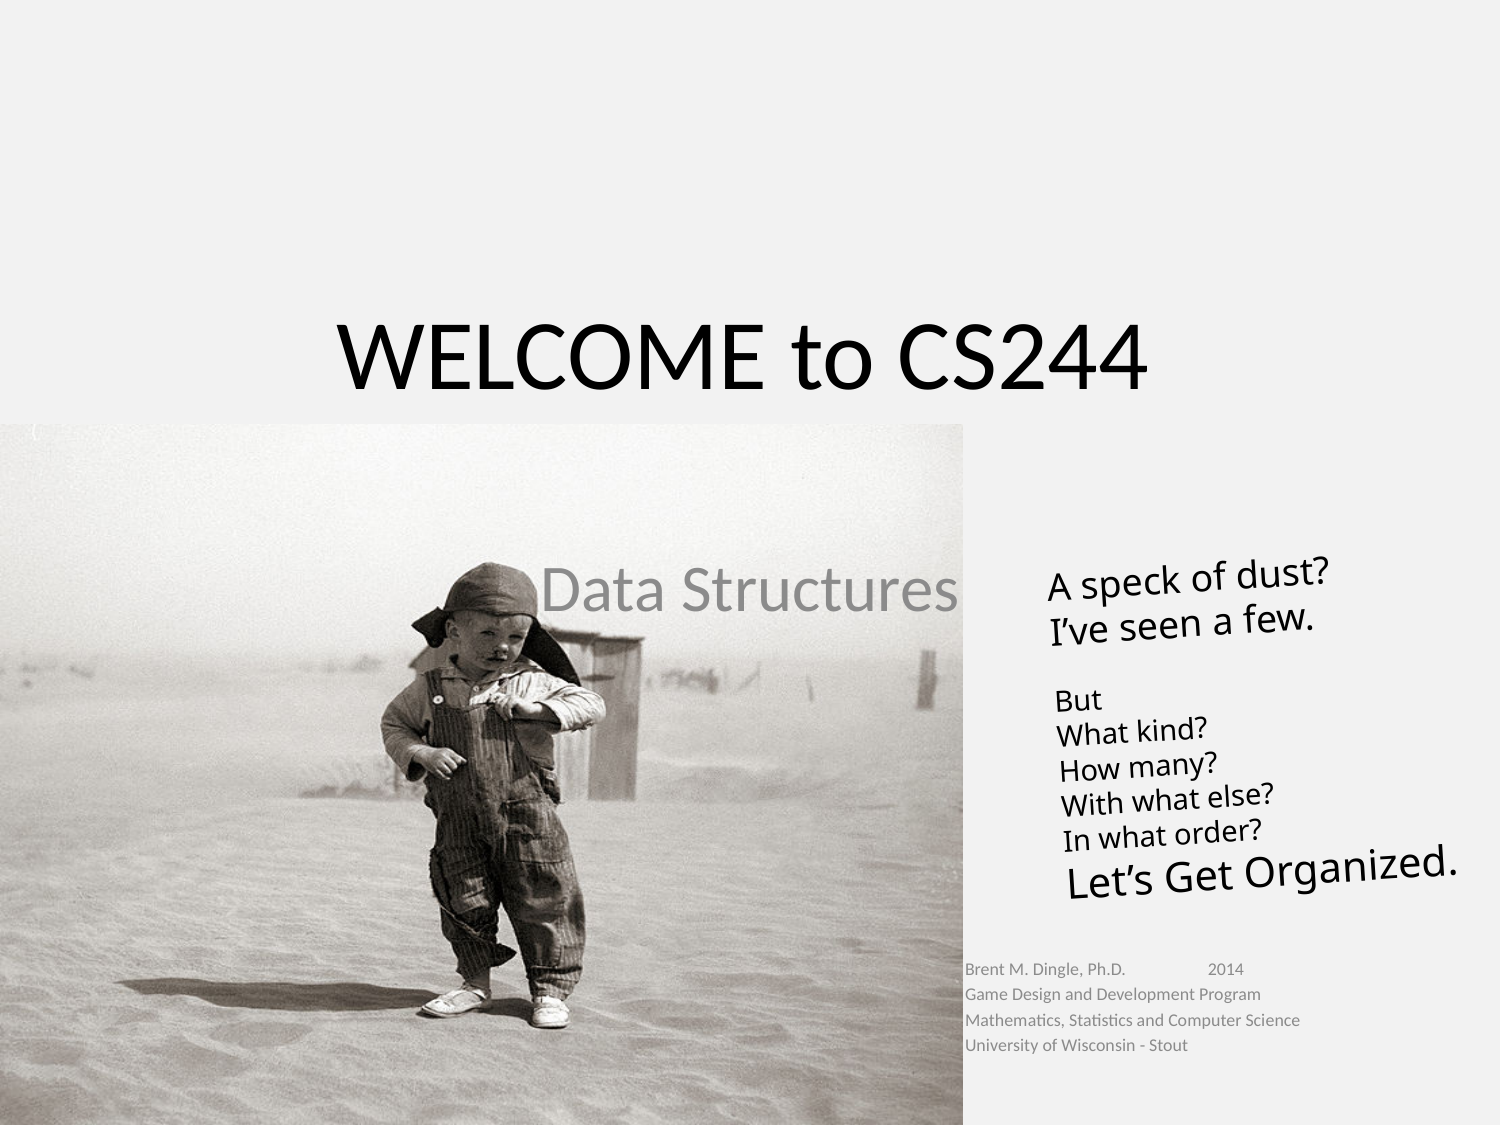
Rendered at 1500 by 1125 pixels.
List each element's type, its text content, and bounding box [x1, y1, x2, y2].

text_box A speck of dust? I’ve seen a few. But What kind? How many? With what else? In what order? Let’s Get Organized. [1030, 530, 1476, 917]
picture [0, 424, 963, 1125]
title WELCOME to CS244 [105, 229, 1381, 471]
subtitle Data Structures [966, 537, 1275, 825]
text_box Brent M. Dingle, Ph.D. 2014 Game Design and Development Program Mathematics, Statistics and Computer Science University of Wisconsin - Stout [966, 950, 1488, 1063]
